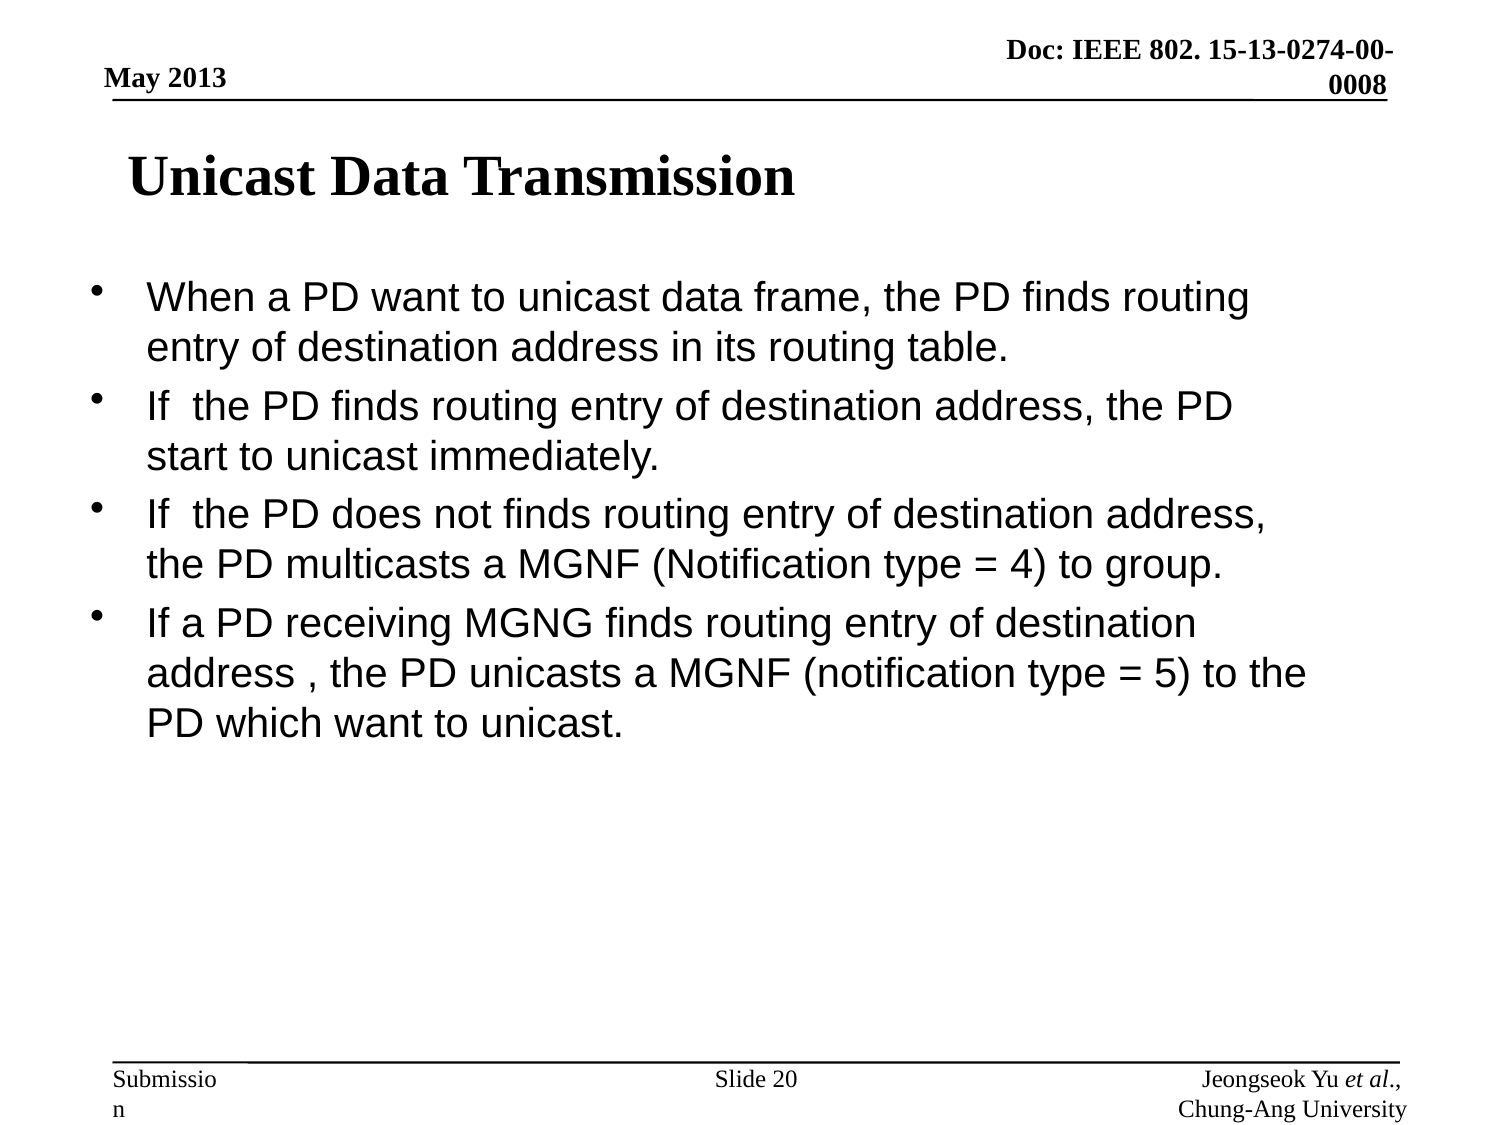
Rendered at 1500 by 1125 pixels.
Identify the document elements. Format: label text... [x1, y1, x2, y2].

slide_number Slide 20 [712, 1061, 800, 1093]
list When a PD want to unicast data frame, the PD finds routing entry of destination address in its routing table. If the PD finds routing entry of destination address, the PD start to unicast immediately. If the PD does not finds routing entry of destination address, the PD multicasts a MGNF (Notification type = 4) to group. If a PD receiving MGNG finds routing entry of destination address , the PD unicasts a MGNF (notification type = 5) to the PD which want to unicast. [75, 262, 1341, 1005]
title Unicast Data Transmission [112, 112, 1388, 232]
